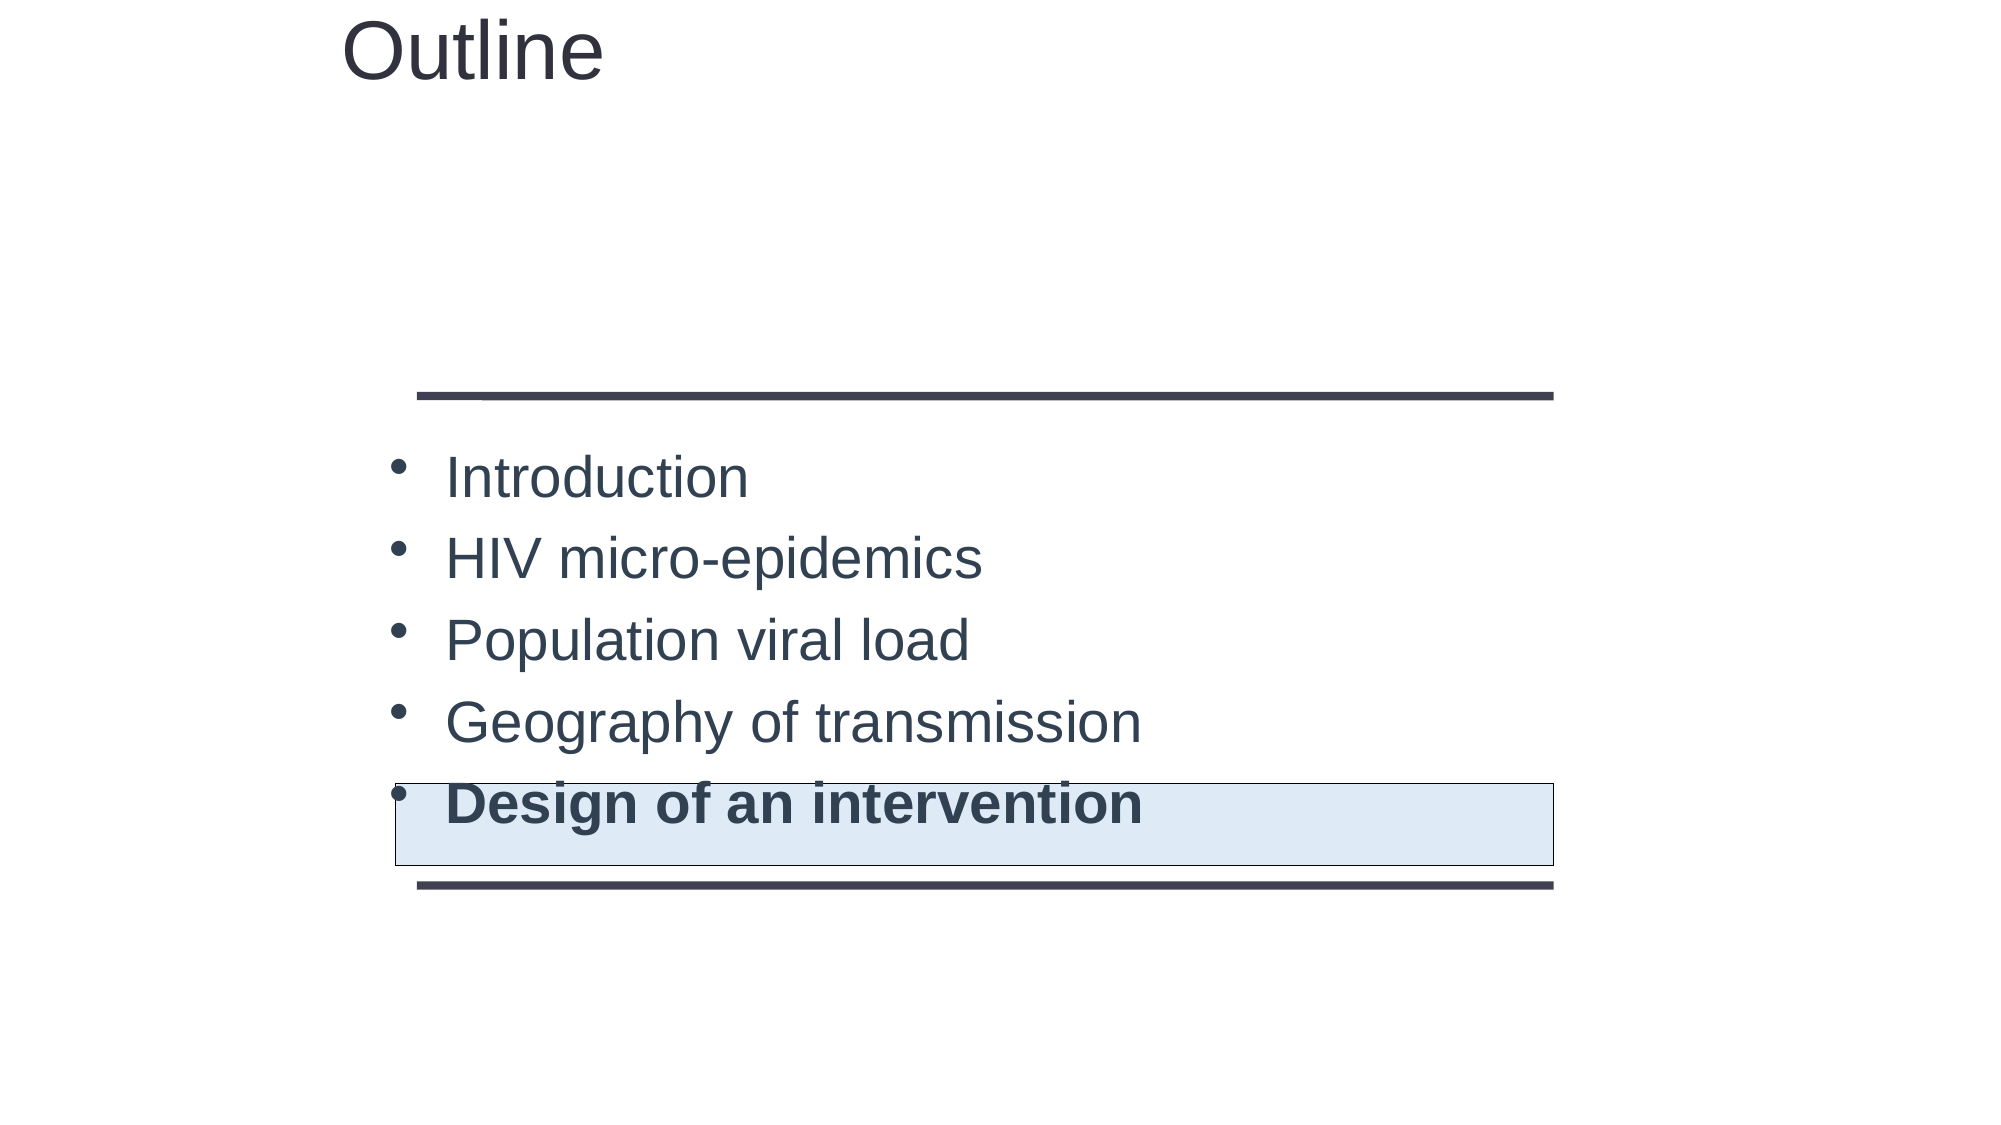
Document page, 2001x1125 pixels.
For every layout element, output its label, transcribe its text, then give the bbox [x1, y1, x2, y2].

title Outline [326, 0, 1677, 188]
text_box Introduction HIV micro-epidemics Population viral load Geography of transmission Design of an intervention [374, 349, 1662, 1046]
